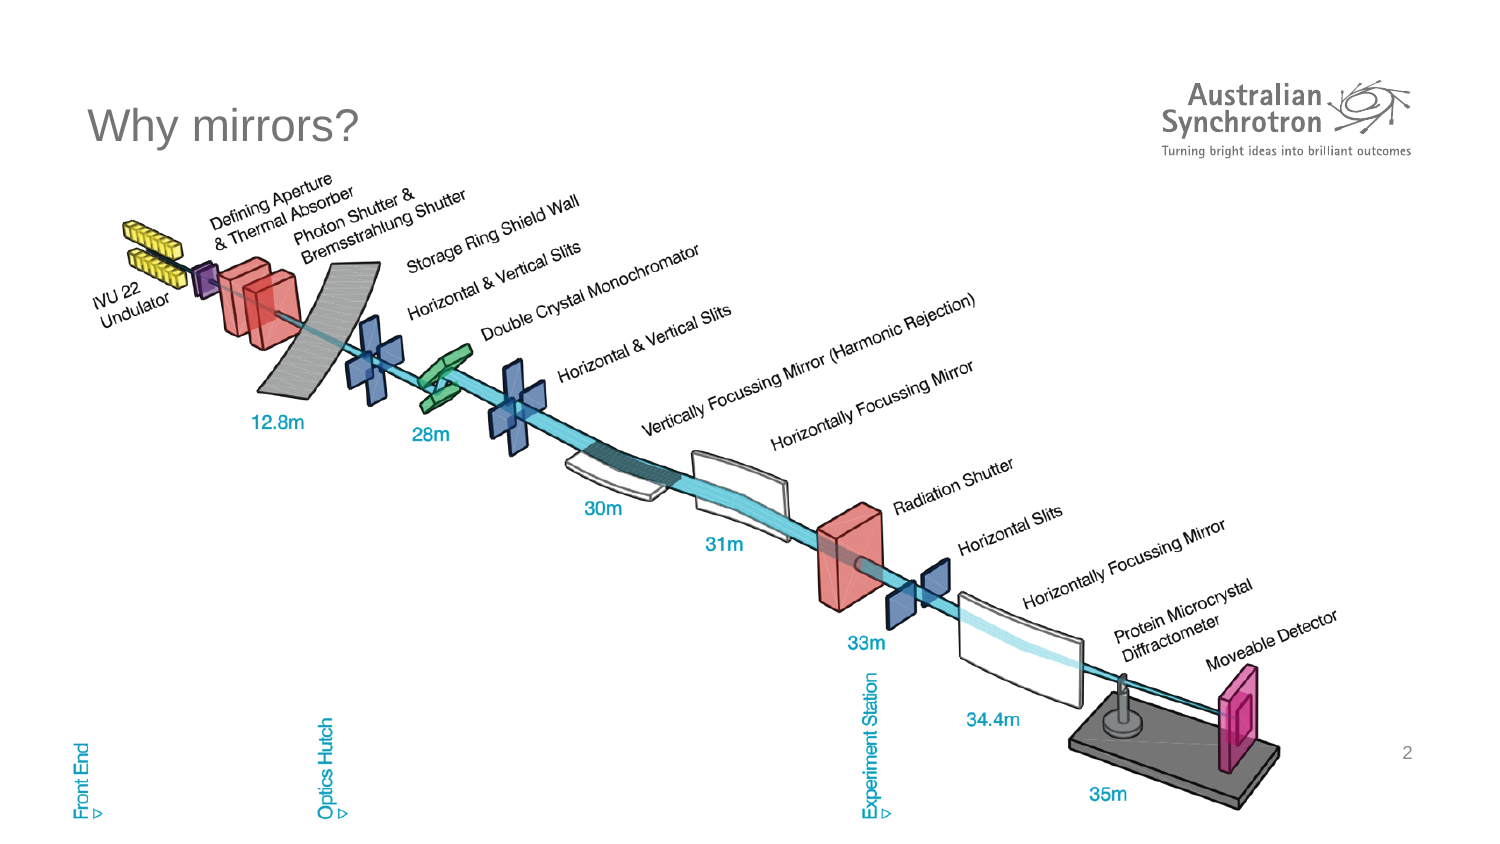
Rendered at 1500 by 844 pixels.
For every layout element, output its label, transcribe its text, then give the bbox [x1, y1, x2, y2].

title Why mirrors? [72, 44, 1076, 159]
picture [37, 168, 1361, 844]
slide_number 2 [1361, 733, 1428, 771]
